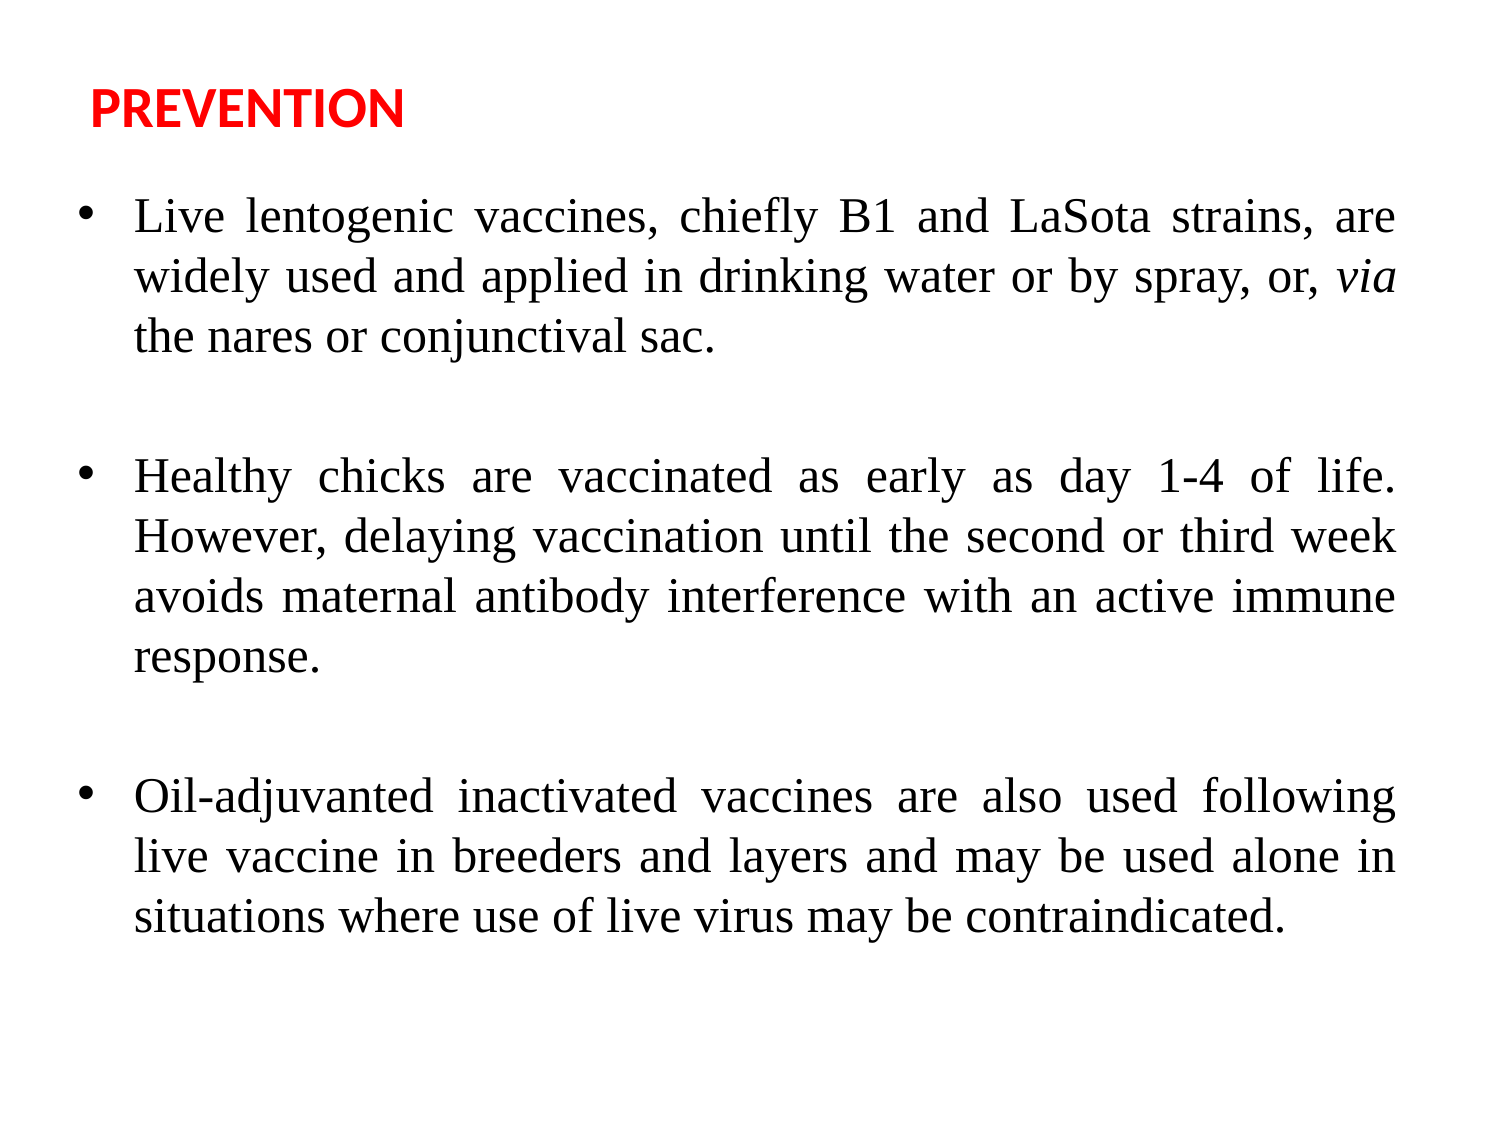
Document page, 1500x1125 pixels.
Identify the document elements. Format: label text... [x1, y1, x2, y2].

title PREVENTION [75, 45, 1425, 233]
list Live lentogenic vaccines, chiefly B1 and LaSota strains, are widely used and applied in drinking water or by spray, or, via the nares or conjunctival sac. Healthy chicks are vaccinated as early as day 1-4 of life. However, delaying vaccination until the second or third week avoids maternal antibody interference with an active immune response. Oil-adjuvanted inactivated vaccines are also used following live vaccine in breeders and layers and may be used alone in situations where use of live virus may be contraindicated. [62, 174, 1413, 1025]
